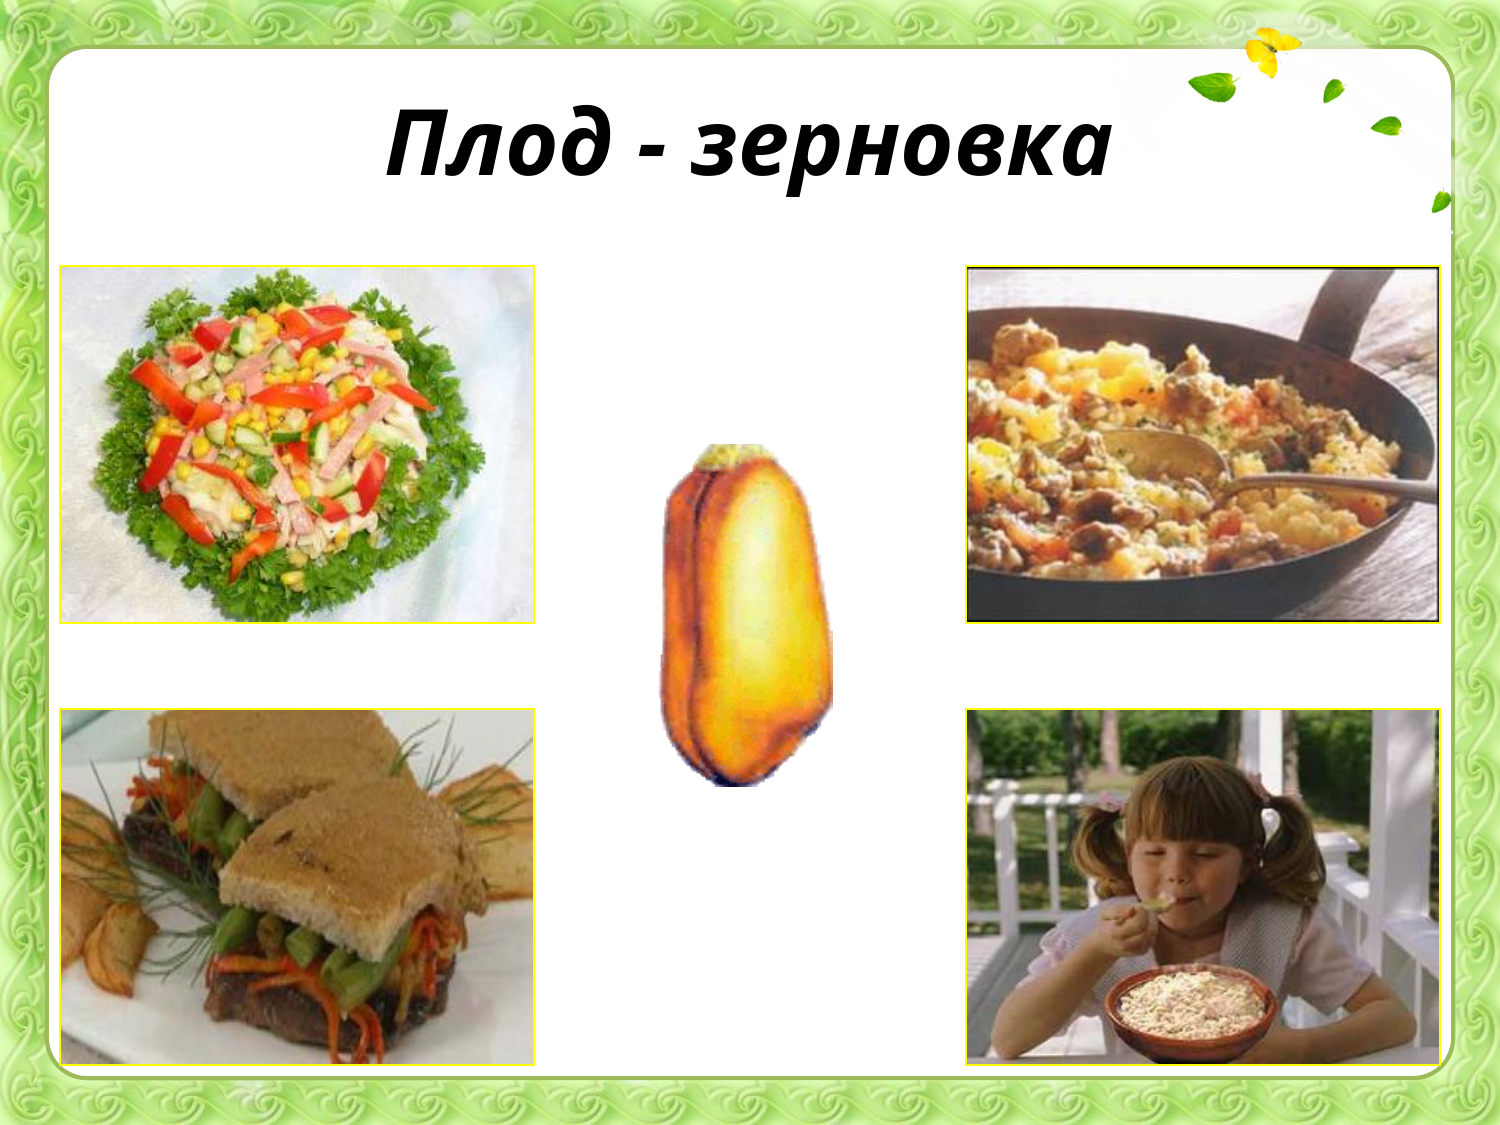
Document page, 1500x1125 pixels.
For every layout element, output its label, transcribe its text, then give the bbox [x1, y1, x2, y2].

title Плод - зерновка [75, 45, 1425, 233]
picture [0, 0, 1500, 1125]
